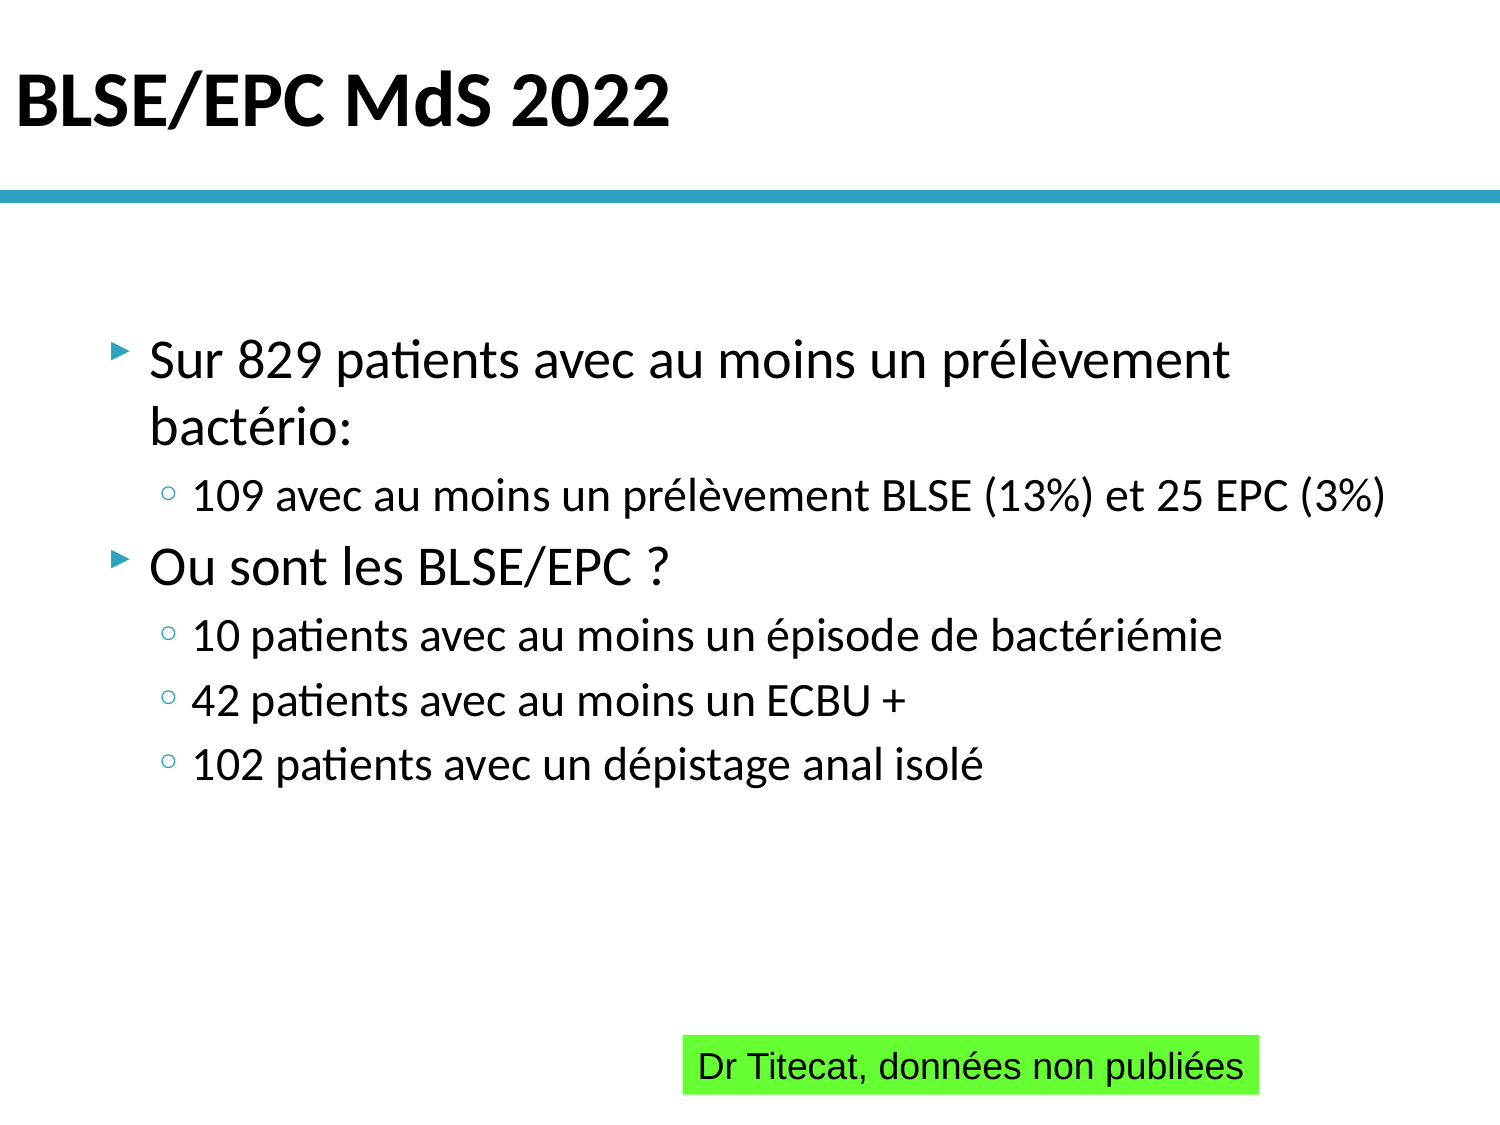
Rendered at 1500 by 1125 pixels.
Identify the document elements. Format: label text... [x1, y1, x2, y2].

text_box Dr Titecat, données non publiées [682, 1034, 1260, 1095]
title BLSE/EPC MdS 2022 [0, 0, 1500, 189]
list Sur 829 patients avec au moins un prélèvement bactério: 109 avec au moins un prélèvement BLSE (13%) et 25 EPC (3%) Ou sont les BLSE/EPC ? 10 patients avec au moins un épisode de bactériémie 42 patients avec au moins un ECBU + 102 patients avec un dépistage anal isolé [74, 314, 1426, 986]
